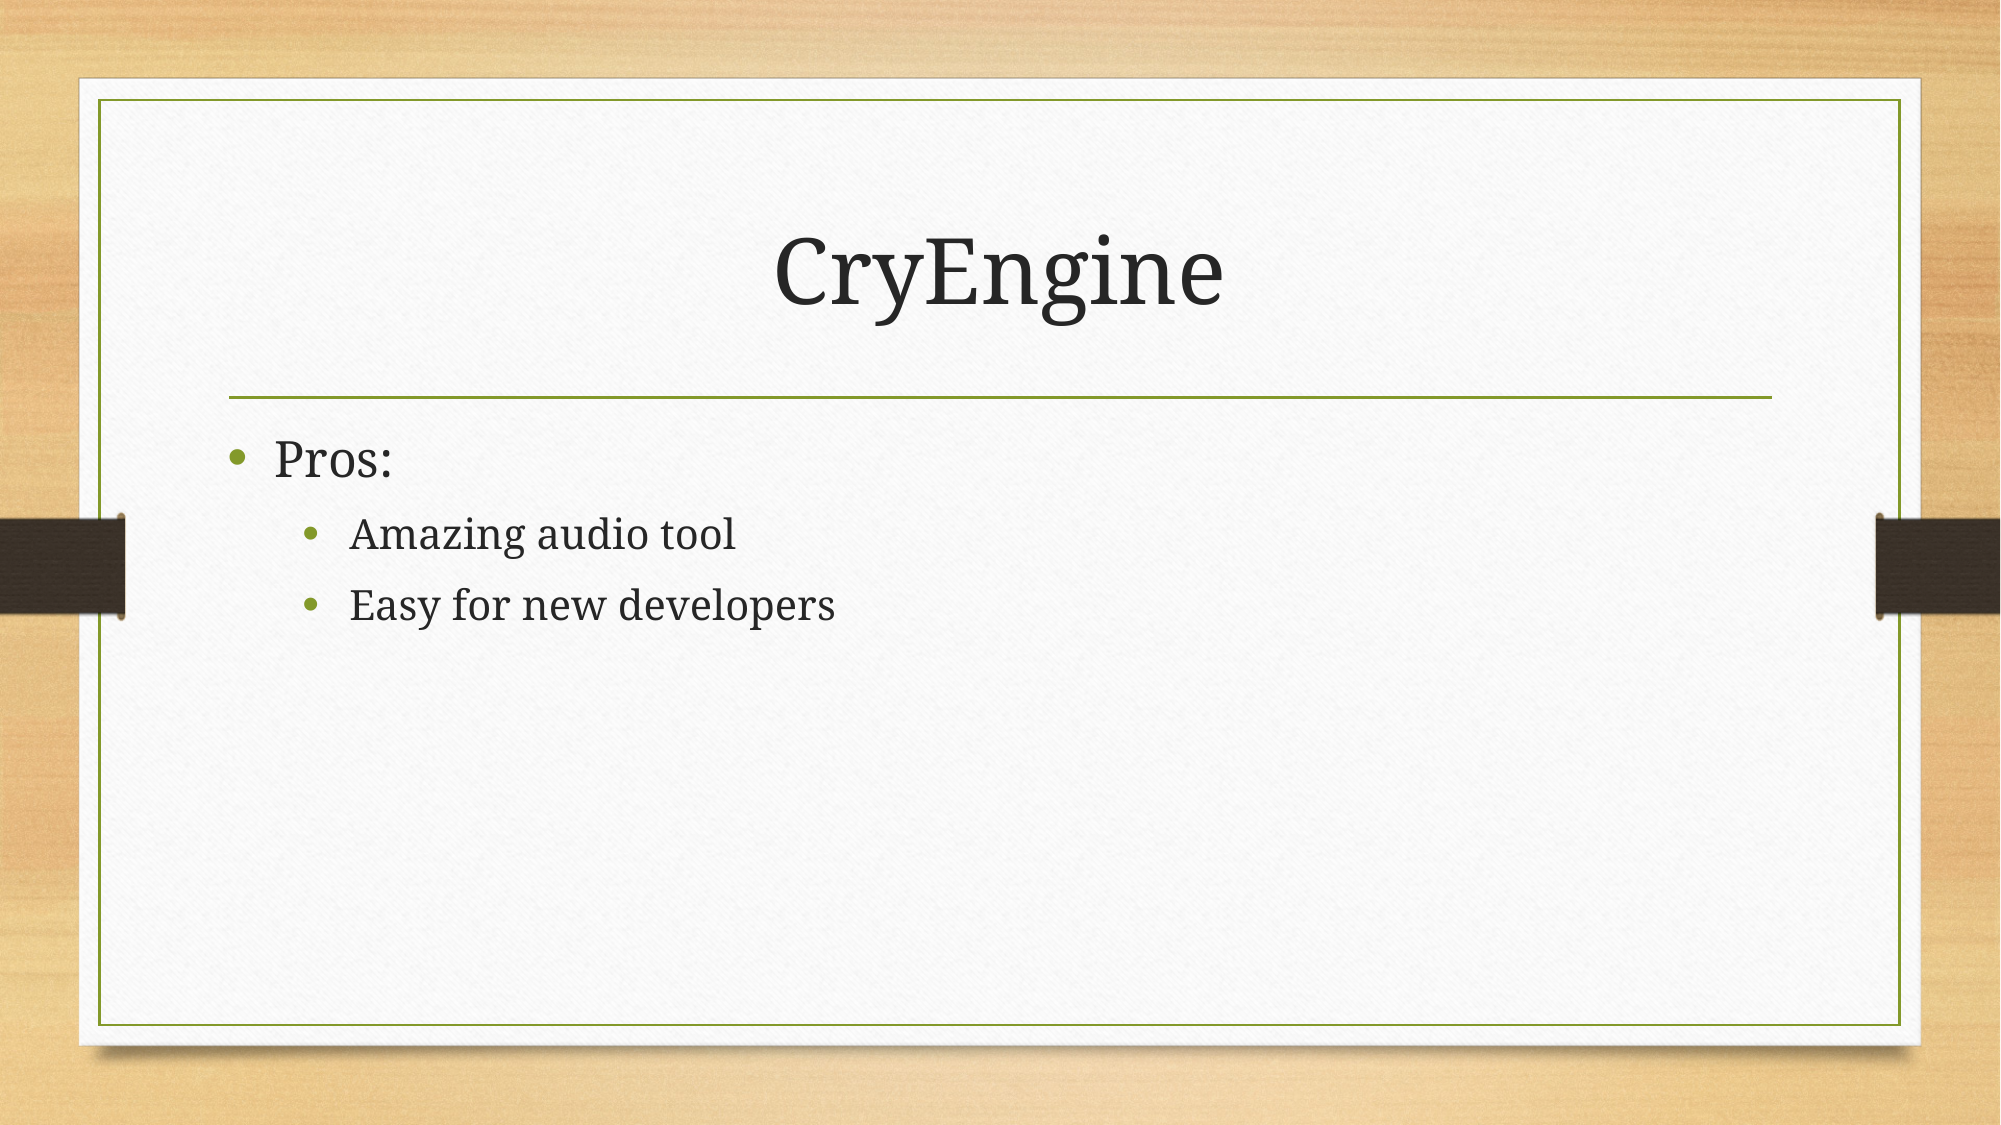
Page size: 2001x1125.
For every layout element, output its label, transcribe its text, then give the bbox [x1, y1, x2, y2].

title CryEngine [212, 161, 1788, 375]
picture [0, 0, 2001, 1125]
list Pros: Amazing audio tool Easy for new developers [212, 419, 1788, 964]
